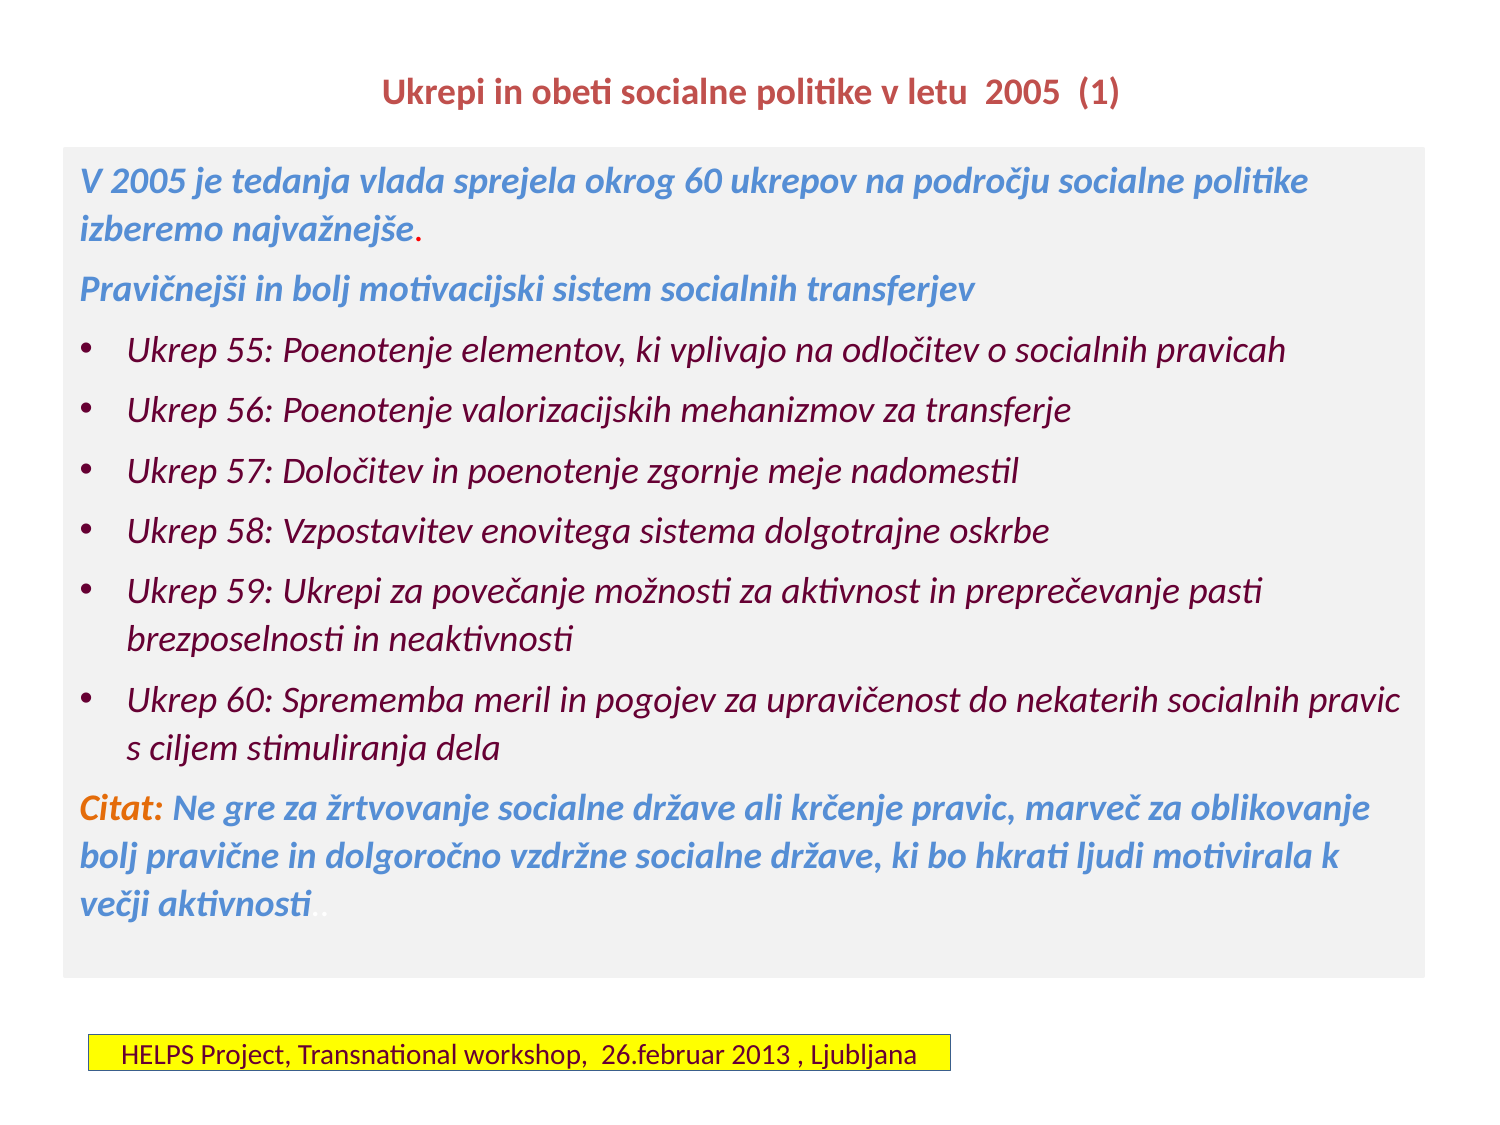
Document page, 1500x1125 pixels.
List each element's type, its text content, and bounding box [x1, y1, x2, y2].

text_box V 2005 je tedanja vlada sprejela okrog 60 ukrepov na področju socialne politike izberemo najvažnejše. Pravičnejši in bolj motivacijski sistem socialnih transferjev Ukrep 55: Poenotenje elementov, ki vplivajo na odločitev o socialnih pravicah Ukrep 56: Poenotenje valorizacijskih mehanizmov za transferje Ukrep 57: Določitev in poenotenje zgornje meje nadomestil Ukrep 58: Vzpostavitev enovitega sistema dolgotrajne oskrbe Ukrep 59: Ukrepi za povečanje možnosti za aktivnost in preprečevanje pasti brezposelnosti in neaktivnosti Ukrep 60: Sprememba meril in pogojev za upravičenost do nekaterih socialnih pravic s ciljem stimuliranja dela Citat: Ne gre za žrtvovanje socialne države ali krčenje pravic, marveč za oblikovanje bolj pravične in dolgoročno vzdržne socialne države, ki bo hkrati ljudi motivirala k večji aktivnosti.. [63, 147, 1425, 978]
title Ukrepi in obeti socialne politike v letu 2005 (1) [76, 42, 1427, 138]
text_box HELPS Project, Transnational workshop, 26.februar 2013 , Ljubljana [86, 1033, 953, 1072]
